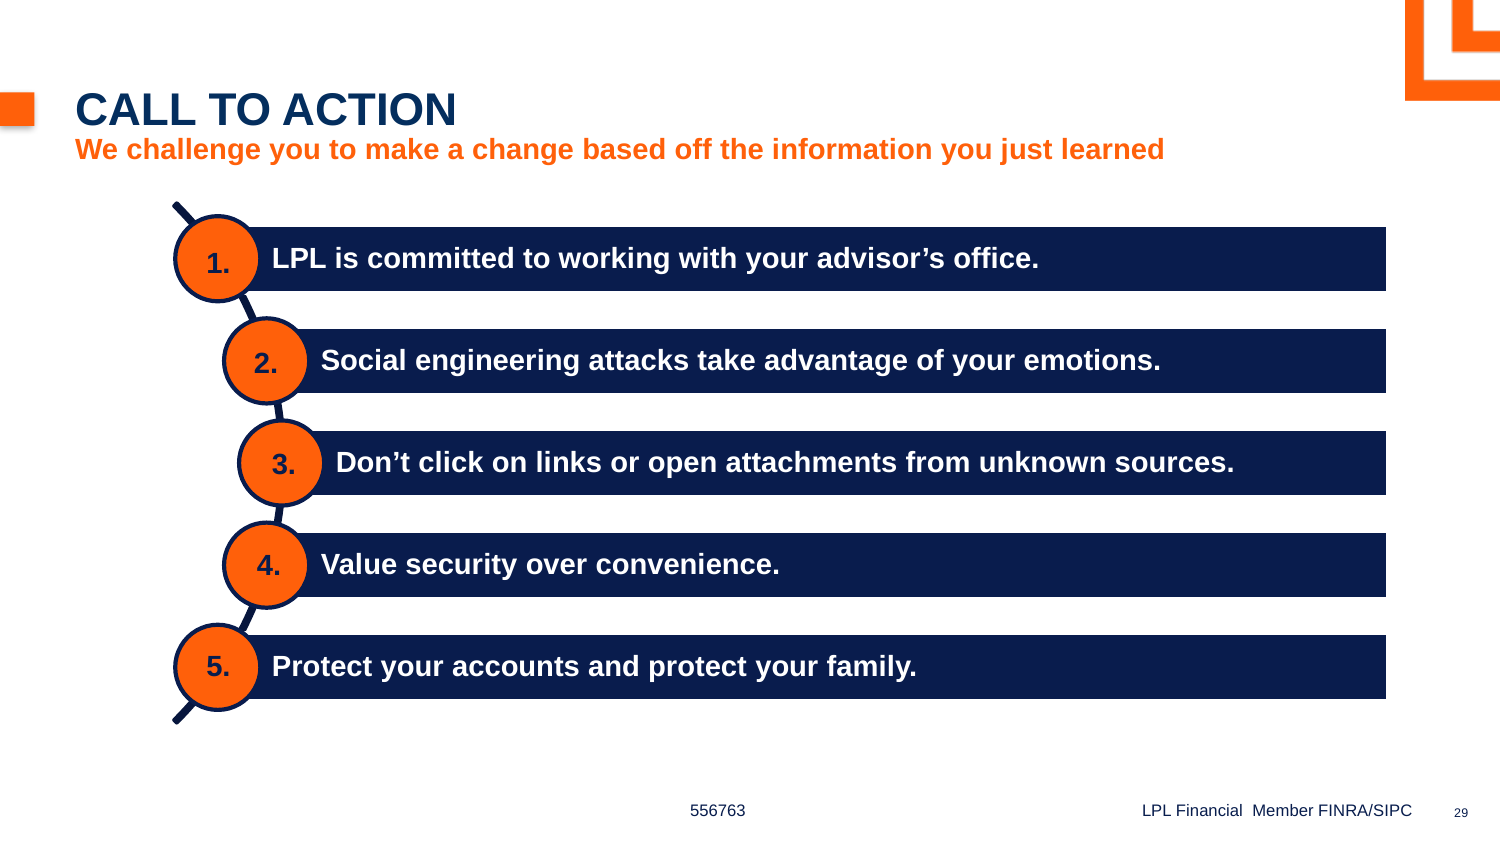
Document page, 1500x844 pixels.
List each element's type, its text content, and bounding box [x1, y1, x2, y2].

text_box 556763 [690, 755, 1123, 820]
list We challenge you to make a change based off the information you just learned [75, 135, 1395, 180]
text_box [165, 190, 1396, 736]
title Call to action [75, 75, 1395, 135]
